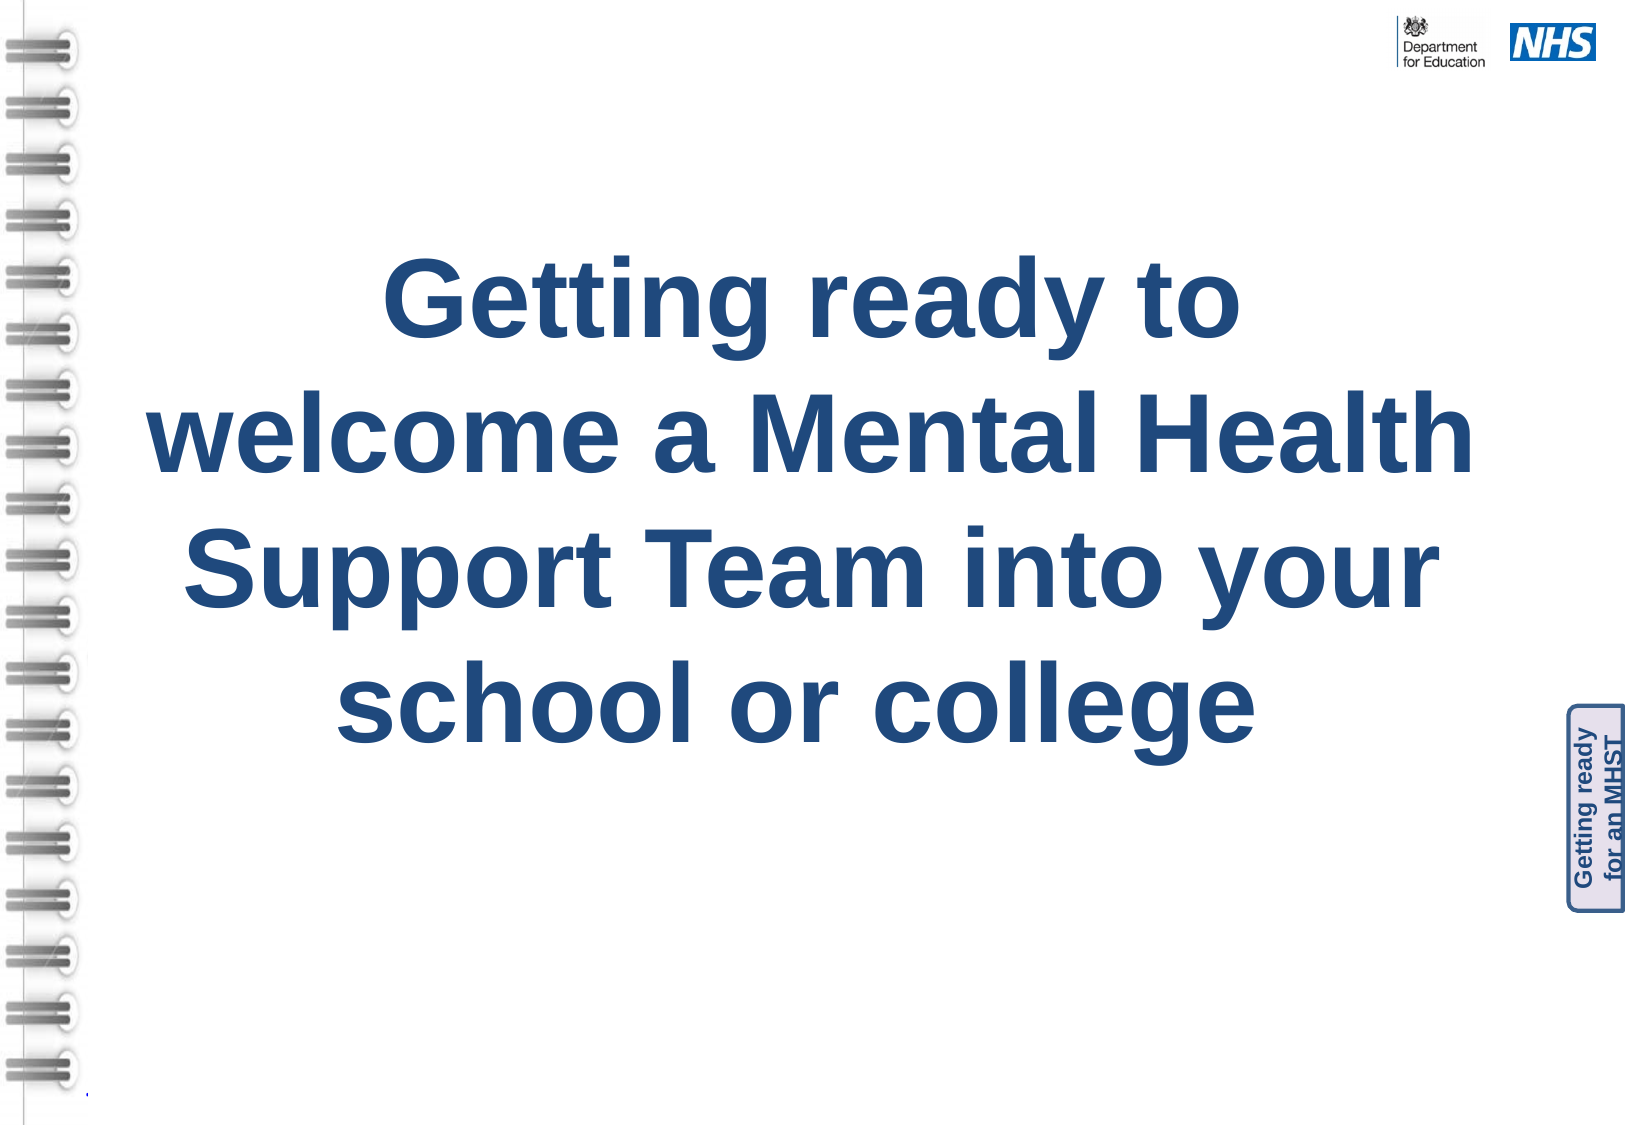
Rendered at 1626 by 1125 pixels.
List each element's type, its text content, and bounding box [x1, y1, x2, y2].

text_box Getting ready for an MHST [1566, 703, 1625, 913]
picture [0, 0, 88, 1125]
text_box Getting ready to welcome a Mental Health Support Team into your school or college [116, 354, 1509, 502]
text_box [1386, 7, 1596, 71]
